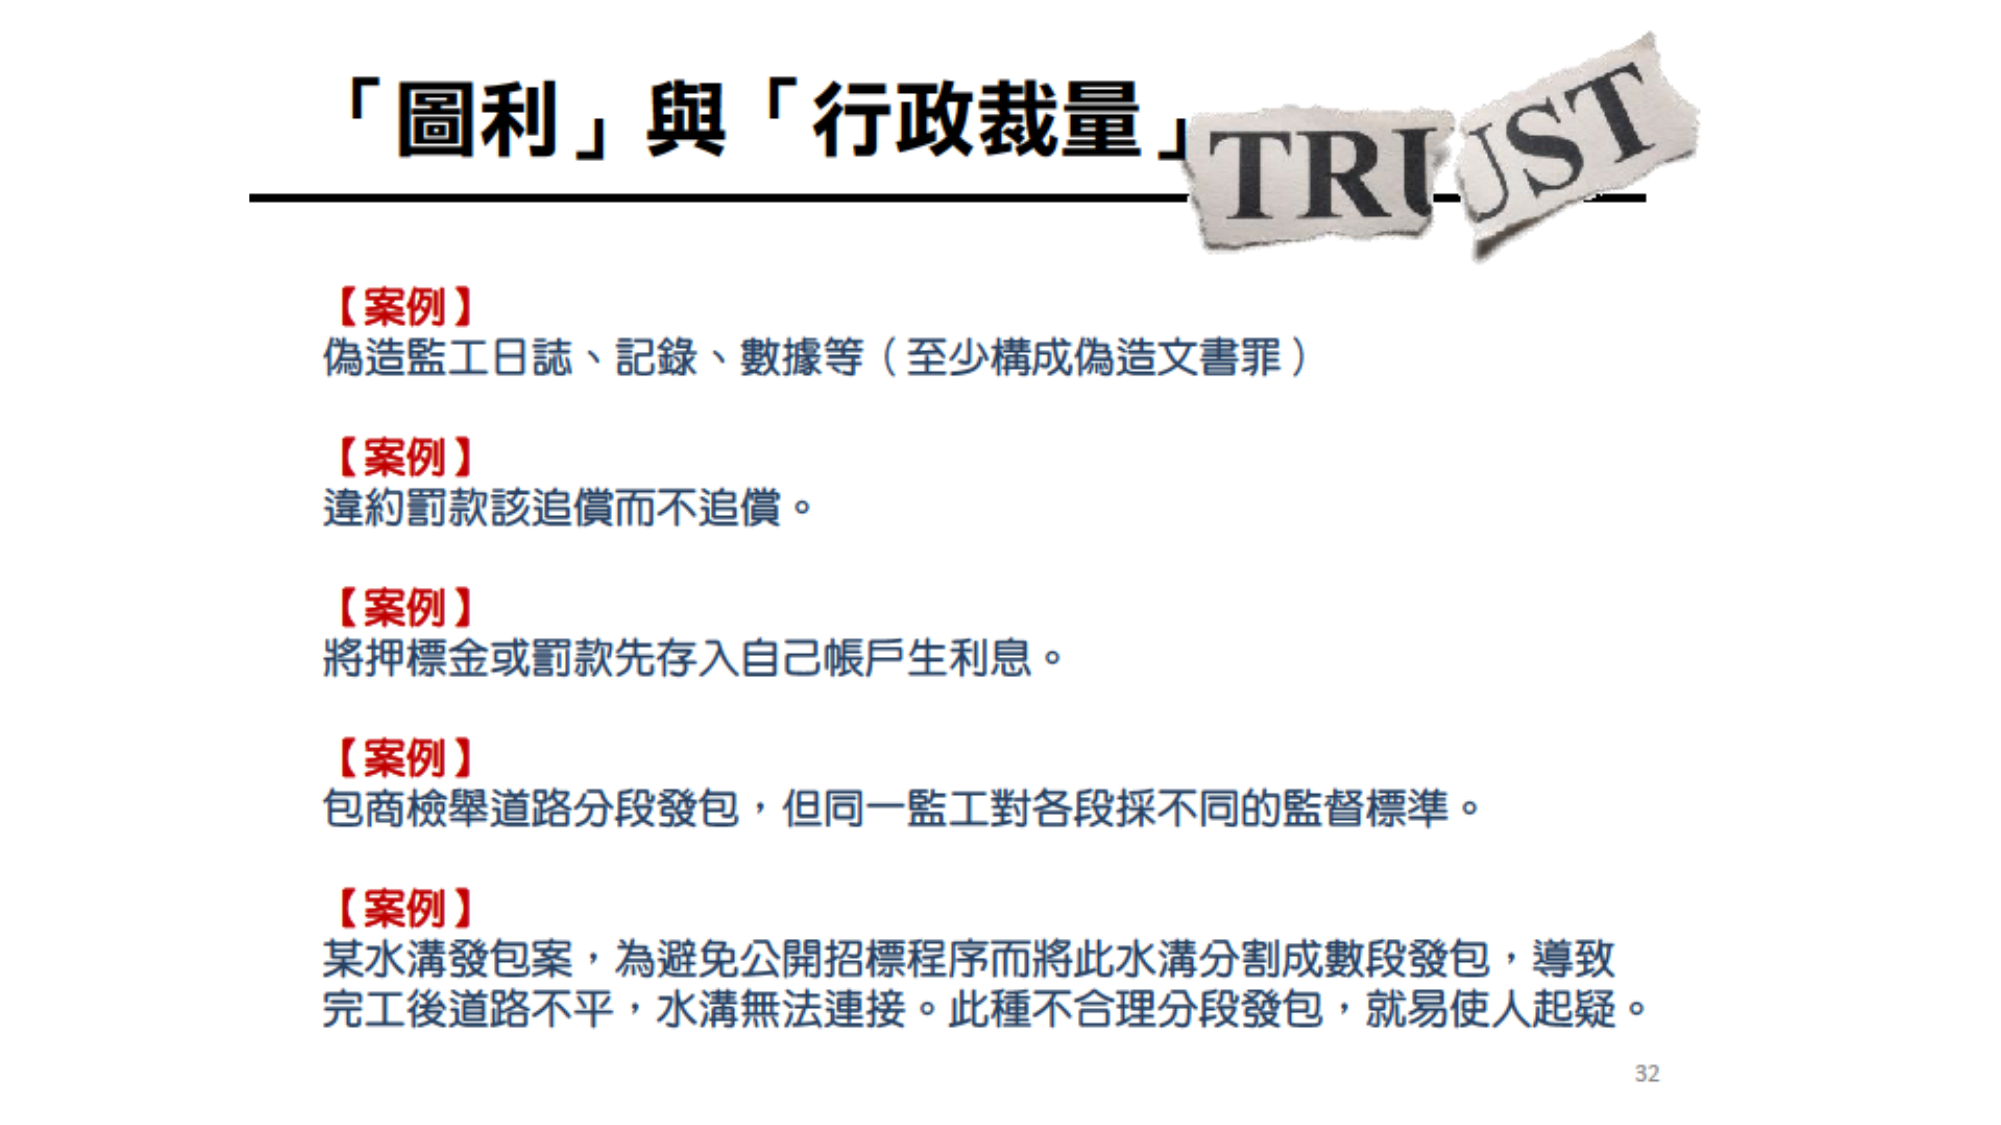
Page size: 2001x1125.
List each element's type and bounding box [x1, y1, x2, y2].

picture [249, 0, 1751, 1125]
